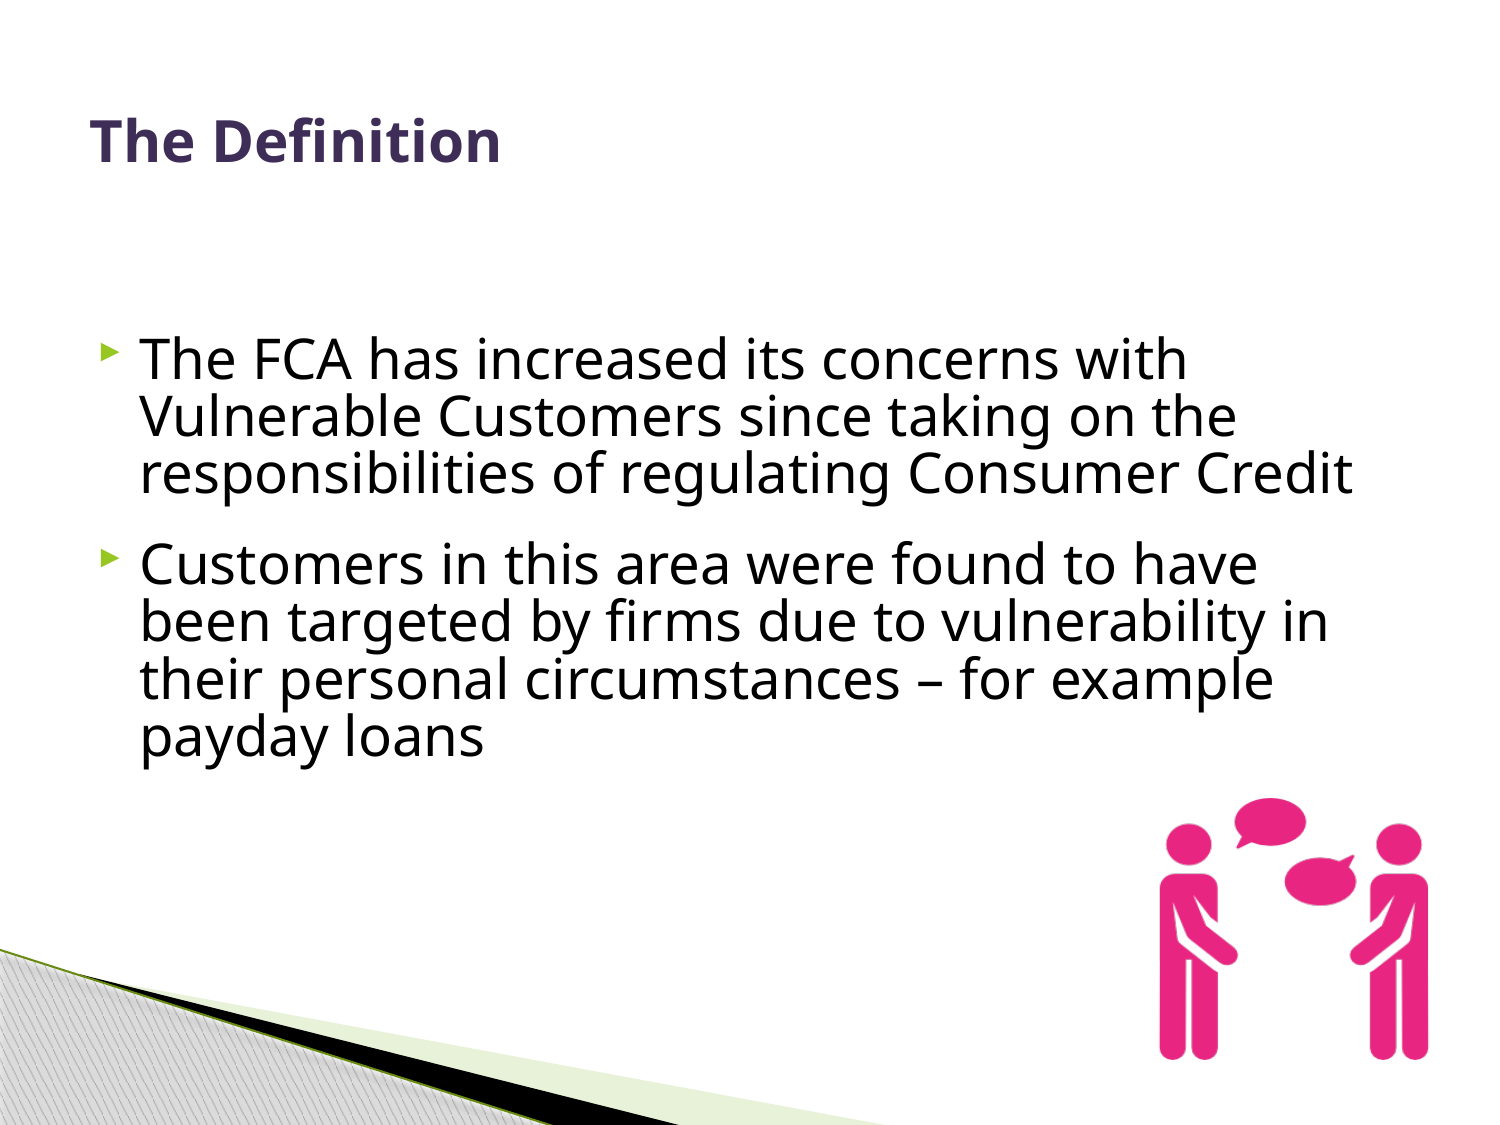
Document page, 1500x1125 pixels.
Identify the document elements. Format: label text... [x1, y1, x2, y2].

list The FCA has increased its concerns with Vulnerable Customers since taking on the responsibilities of regulating Consumer Credit Customers in this area were found to have been targeted by firms due to vulnerability in their personal circumstances – for example payday loans [64, 196, 1400, 905]
title The Definition [75, 45, 1425, 233]
picture [1151, 798, 1437, 1061]
